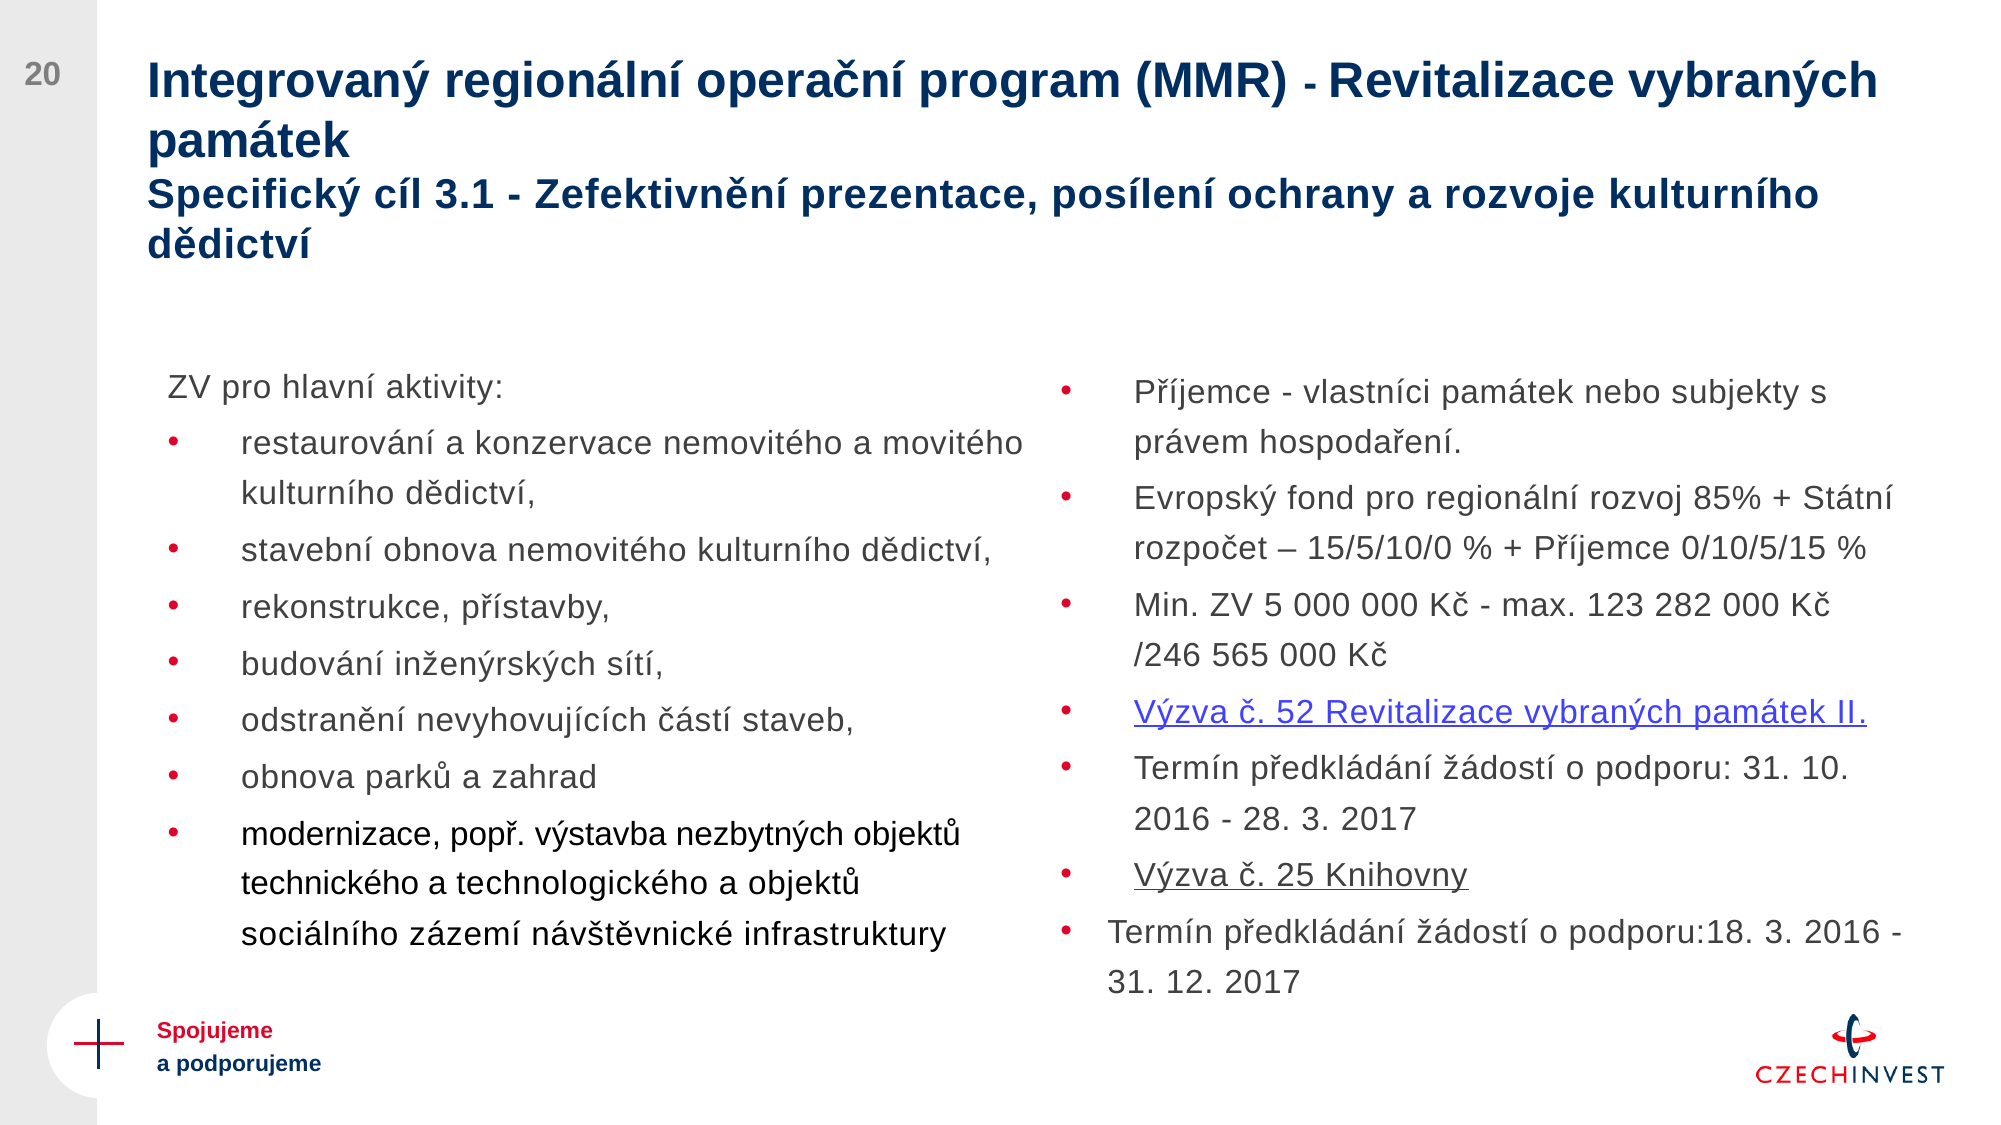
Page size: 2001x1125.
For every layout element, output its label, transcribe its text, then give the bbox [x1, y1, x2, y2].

text_box ZV pro hlavní aktivity: restaurování a konzervace nemovitého a movitého kulturního dědictví, stavební obnova nemovitého kulturního dědictví, rekonstrukce, přístavby, budování inženýrských sítí, odstranění nevyhovujících částí staveb, obnova parků a zahrad modernizace, popř. výstavba nezbytných objektů technického a technologického a objektů sociálního zázemí návštěvnické infrastruktury [152, 347, 1043, 1125]
title Integrovaný regionální operační program (MMR) - Revitalizace vybraných památek Specifický cíl 3.1 - Zefektivnění prezentace, posílení ochrany a rozvoje kulturního dědictví [132, 39, 1908, 215]
picture [1756, 1014, 1945, 1083]
text_box 20 [0, 45, 90, 128]
text_box Příjemce - vlastníci památek nebo subjekty s právem hospodaření. Evropský fond pro regionální rozvoj 85% + Státní rozpočet – 15/5/10/0 % + Příjemce 0/10/5/15 % Min. ZV 5 000 000 Kč - max. 123 282 000 Kč /246 565 000 Kč Výzva č. 52 Revitalizace vybraných památek II. Termín předkládání žádostí o podporu: 31. 10. 2016 - 28. 3. 2017 Výzva č. 25 Knihovny Termín předkládání žádostí o podporu:18. 3. 2016 - 31. 12. 2017 [1045, 352, 1926, 1064]
